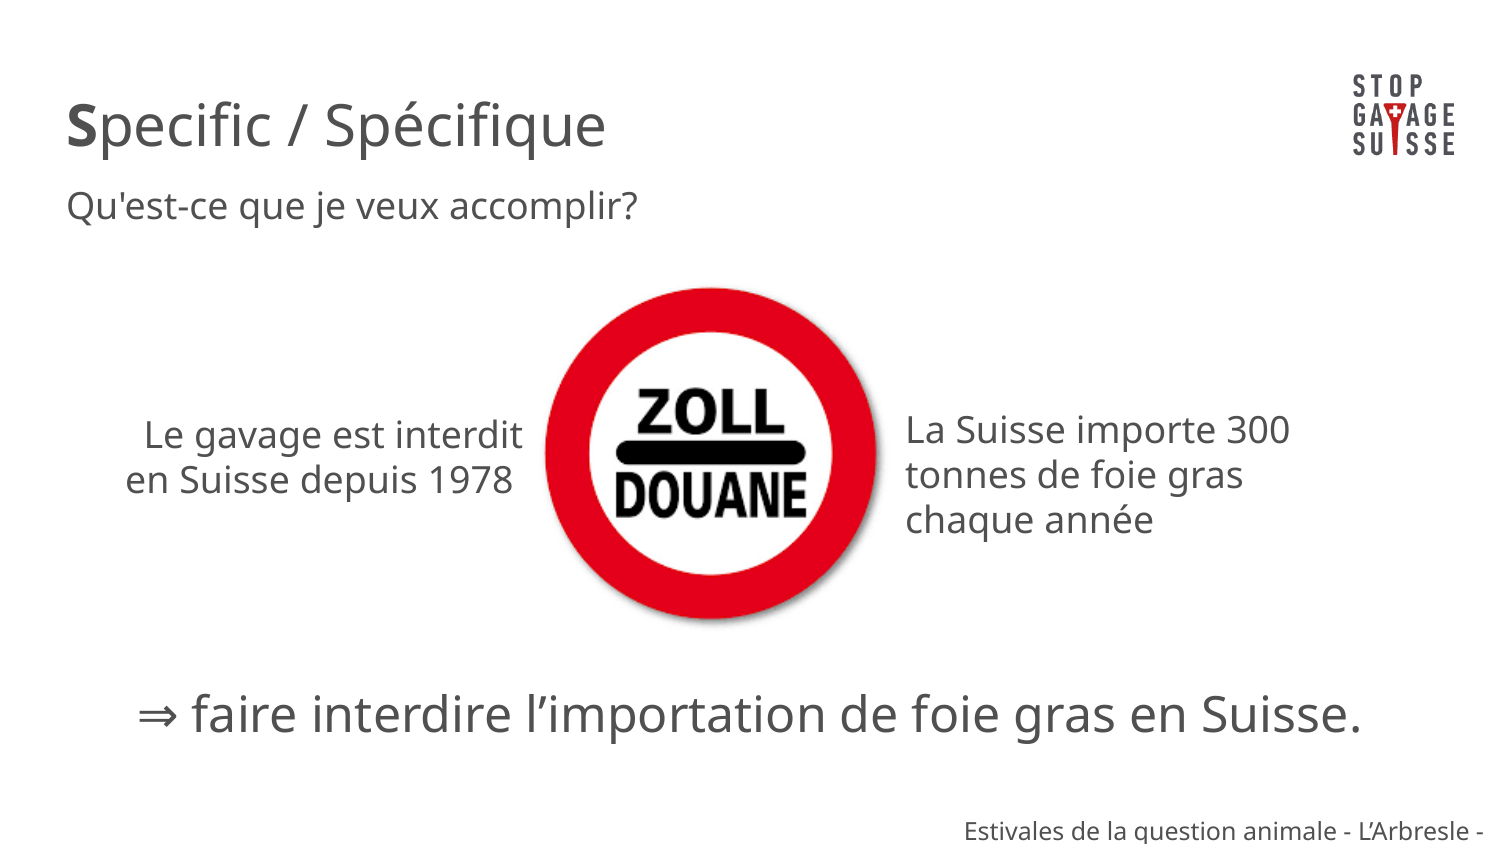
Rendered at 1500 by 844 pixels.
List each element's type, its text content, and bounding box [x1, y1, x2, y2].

picture [1340, 60, 1467, 168]
title Specific / Spécifique [51, 72, 1335, 166]
text_box La Suisse importe 300 tonnes de foie gras chaque année [896, 391, 1351, 514]
picture [538, 281, 891, 634]
text_box ⇒ faire interdire l’importation de foie gras en Suisse. [86, 667, 1414, 749]
text_box Qu'est-ce que je veux accomplir? [51, 166, 1378, 248]
text_box Le gavage est interdit en Suisse depuis 1978 [86, 396, 533, 519]
text_box Estivales de la question animale - L’Arbresle - 05.08.2018 [851, 800, 1500, 844]
